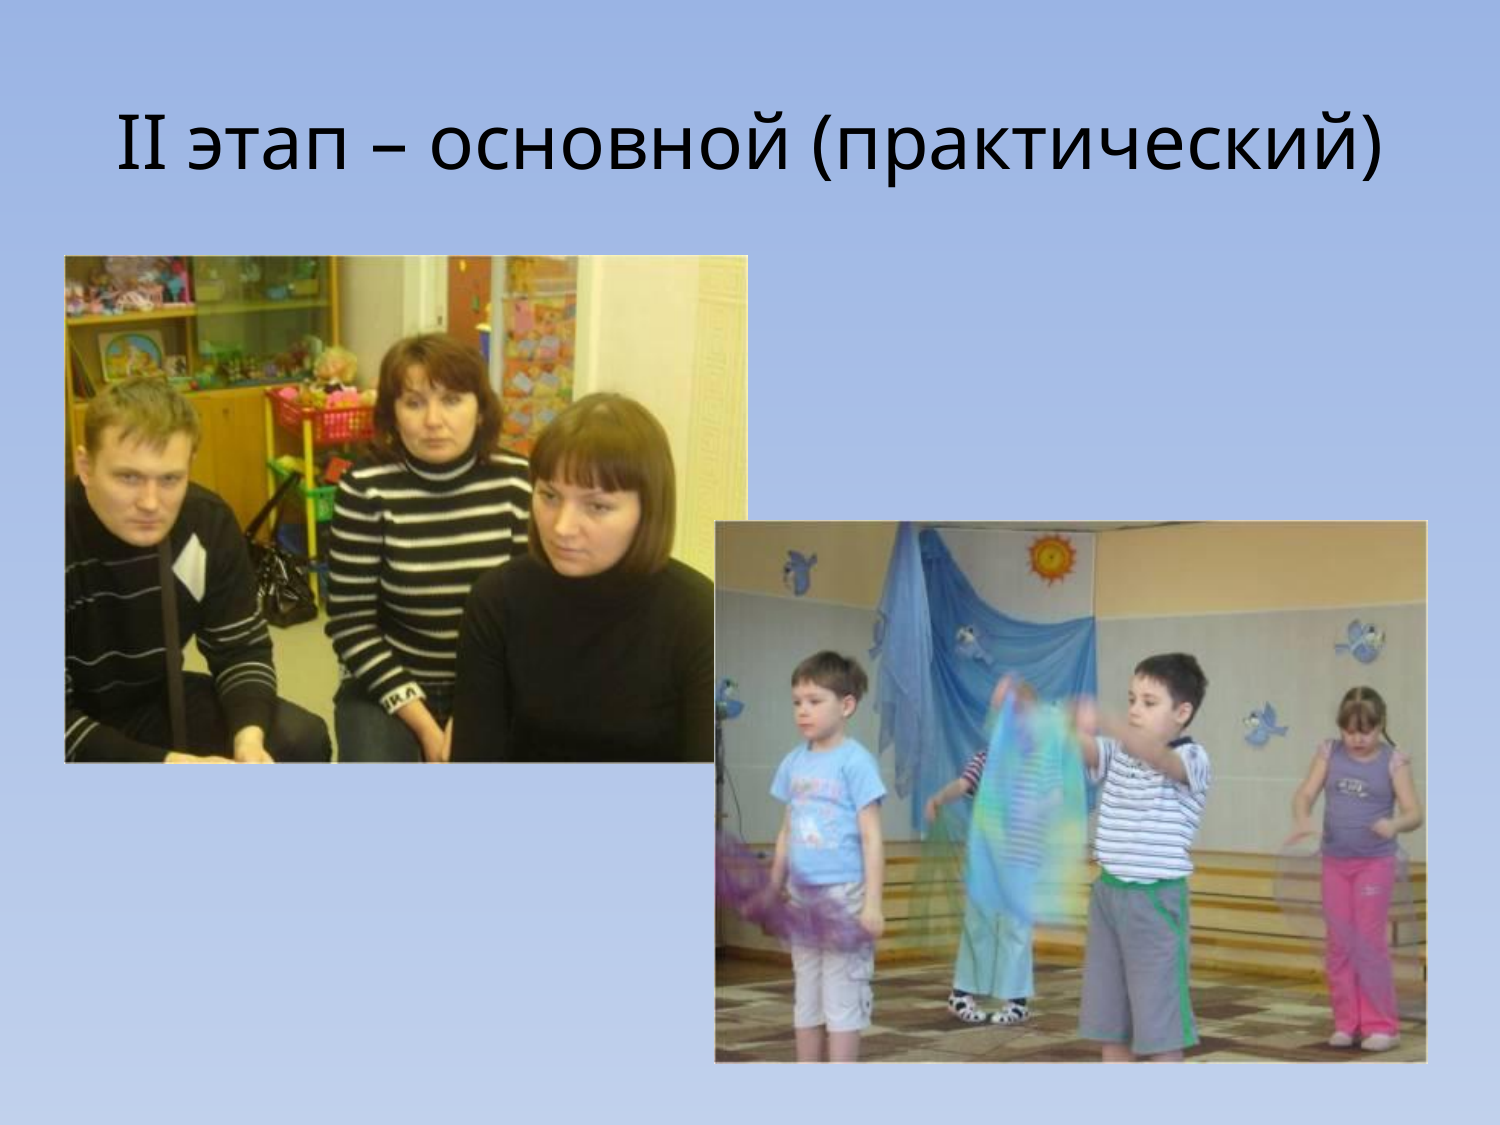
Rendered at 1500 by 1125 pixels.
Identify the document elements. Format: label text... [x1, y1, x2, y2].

title II этап – основной (практический) [75, 45, 1425, 233]
picture [64, 255, 1428, 1064]
